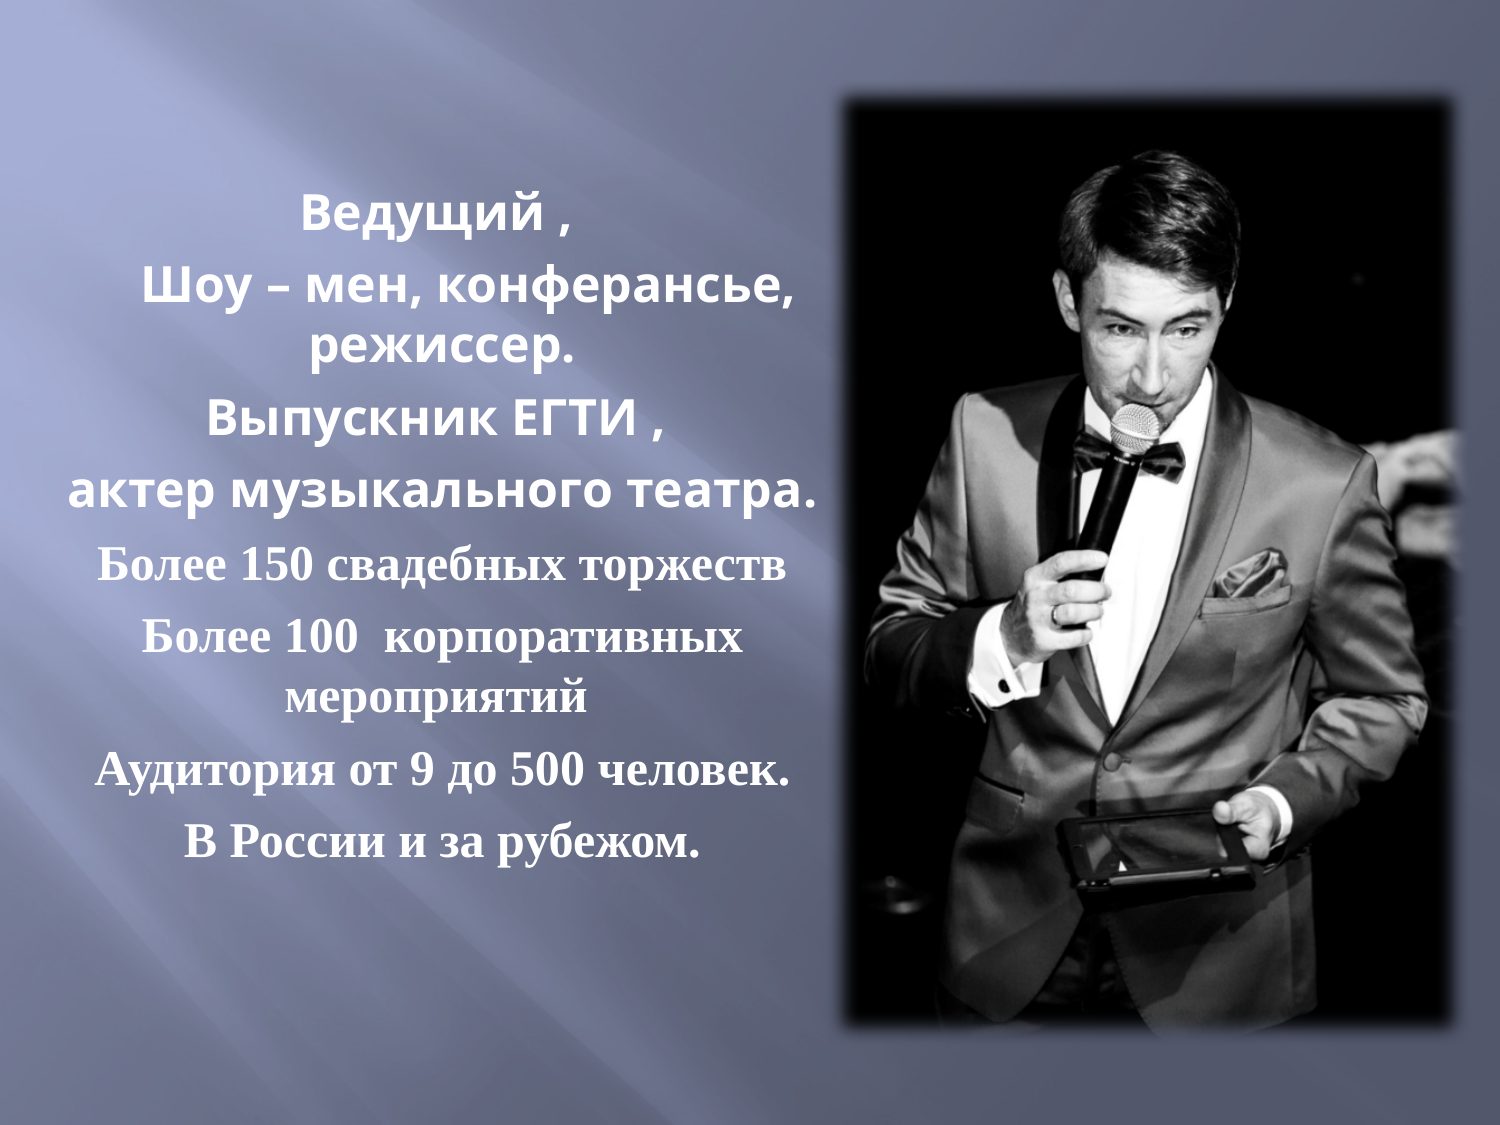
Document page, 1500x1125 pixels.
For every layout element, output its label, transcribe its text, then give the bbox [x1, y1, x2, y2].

picture [825, 79, 1471, 1046]
list Ведущий , Шоу – мен, конферансье, режиссер. Выпускник ЕГТИ , актер музыкального театра. Более 150 свадебных торжеств Более 100 корпоративных мероприятий Аудитория от 9 до 500 человек. В России и за рубежом. [0, 172, 819, 1046]
